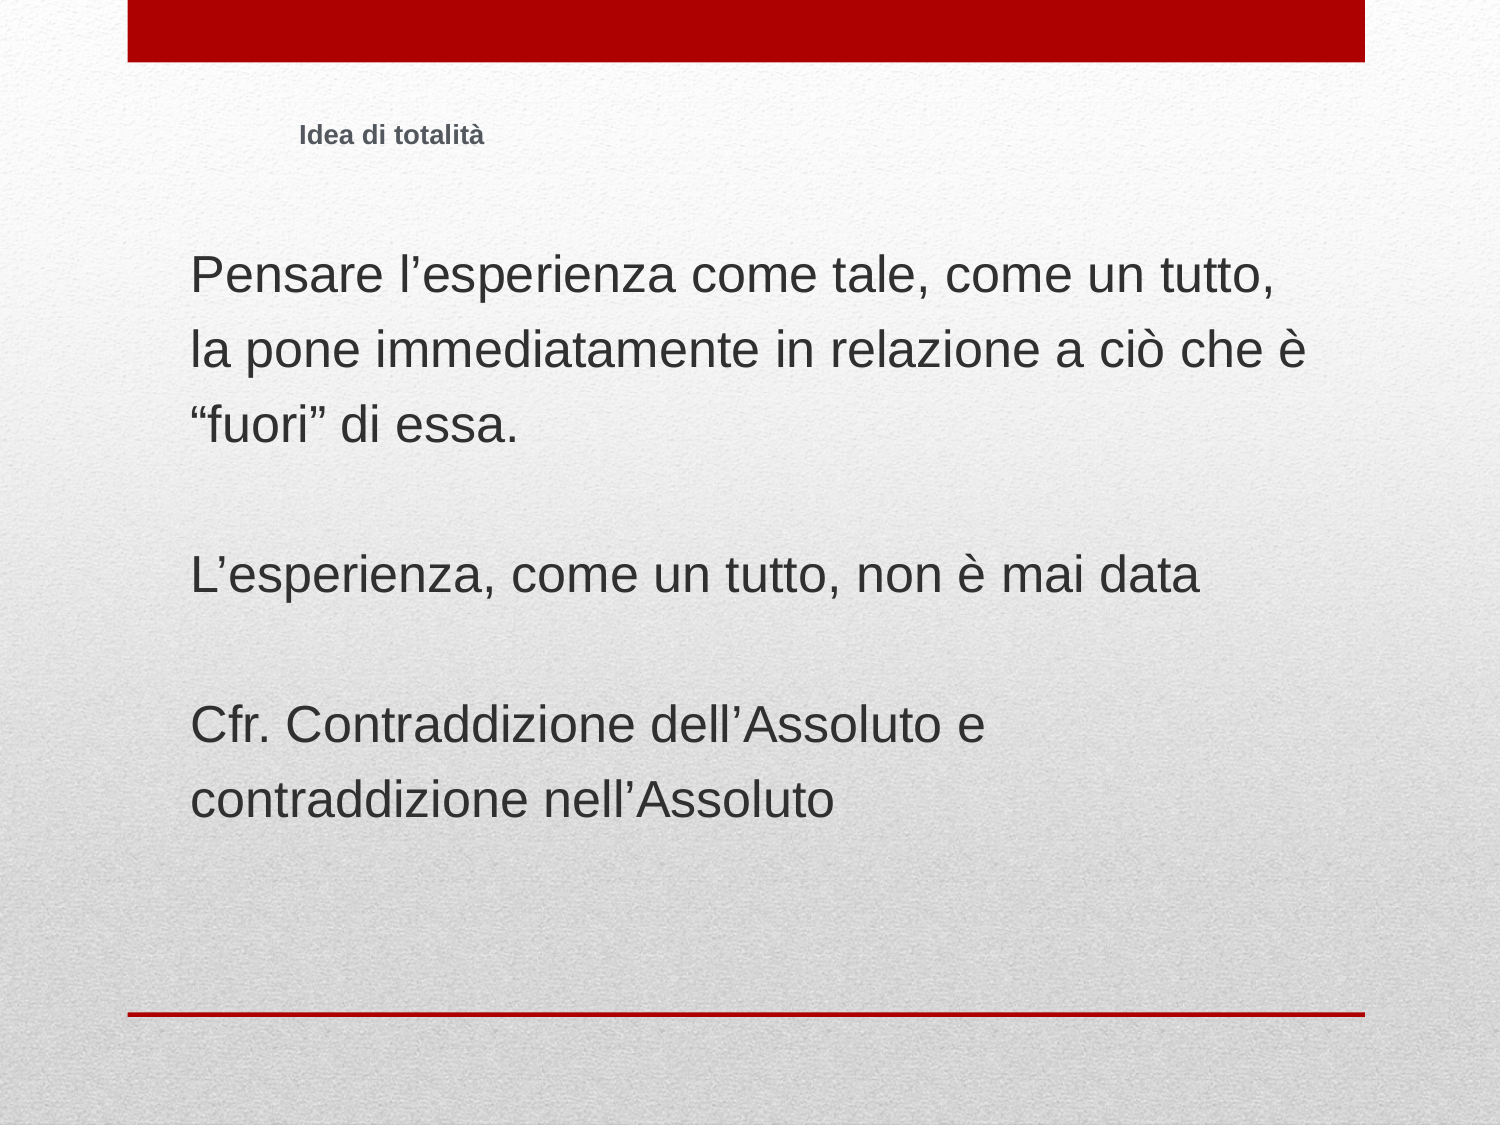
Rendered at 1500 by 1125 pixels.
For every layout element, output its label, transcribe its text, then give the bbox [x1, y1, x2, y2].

title Idea di totalità [284, 102, 1280, 158]
list Pensare l’esperienza come tale, come un tutto, la pone immediatamente in relazione a ciò che è “fuori” di essa. L’esperienza, come un tutto, non è mai data Cfr. Contraddizione dell’Assoluto e contraddizione nell’Assoluto [175, 244, 1344, 887]
